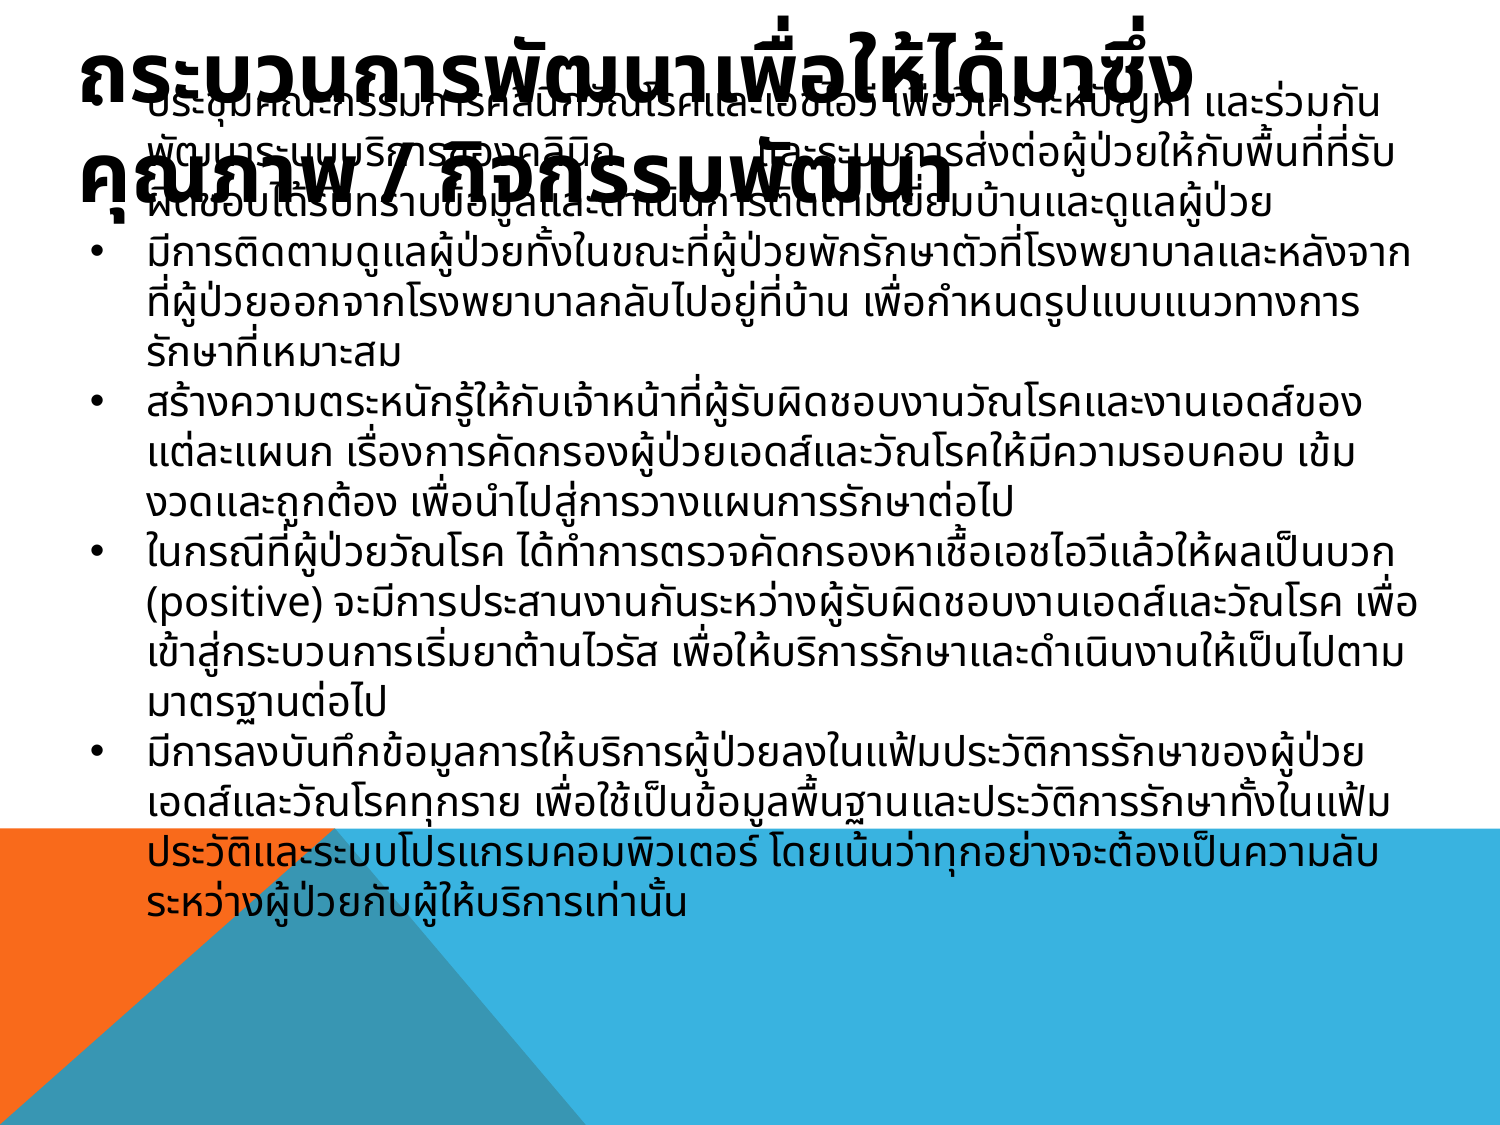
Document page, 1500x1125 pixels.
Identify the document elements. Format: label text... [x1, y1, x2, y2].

text_box ประชุมคณะกรรมการคลินิกวัณโรคและเอชไอวี เพื่อวิเคราะห์ปัญหา และร่วมกันพัฒนาระบบบริการของคลินิก และระบบการส่งต่อผู้ป่วยให้กับพื้นที่ที่รับผิดชอบได้รับทราบข้อมูลและดำเนินการติดตามเยี่ยมบ้านและดูแลผู้ป่วย มีการติดตามดูแลผู้ป่วยทั้งในขณะที่ผู้ป่วยพักรักษาตัวที่โรงพยาบาลและหลังจากที่ผู้ป่วยออกจากโรงพยาบาลกลับไปอยู่ที่บ้าน เพื่อกำหนดรูปแบบแนวทางการรักษาที่เหมาะสม สร้างความตระหนักรู้ให้กับเจ้าหน้าที่ผู้รับผิดชอบงานวัณโรคและงานเอดส์ของแต่ละแผนก เรื่องการคัดกรองผู้ป่วยเอดส์และวัณโรคให้มีความรอบคอบ เข้มงวดและถูกต้อง เพื่อนำไปสู่การวางแผนการรักษาต่อไป ในกรณีที่ผู้ป่วยวัณโรค ได้ทำการตรวจคัดกรองหาเชื้อเอชไอวีแล้วให้ผลเป็นบวก (positive) จะมีการประสานงานกันระหว่างผู้รับผิดชอบงานเอดส์และวัณโรค เพื่อเข้าสู่กระบวนการเริ่มยาต้านไวรัส เพื่อให้บริการรักษาและดำเนินงานให้เป็นไปตามมาตรฐานต่อไป มีการลงบันทึกข้อมูลการให้บริการผู้ป่วยลงในแฟ้มประวัติการรักษาของผู้ป่วยเอดส์และวัณโรคทุกราย เพื่อใช้เป็นข้อมูลพื้นฐานและประวัติการรักษาทั้งในแฟ้มประวัติและระบบโปรแกรมคอมพิวเตอร์ โดยเน้นว่าทุกอย่างจะต้องเป็นความลับระหว่างผู้ป่วยกับผู้ให้บริการเท่านั้น [73, 173, 1439, 827]
title กระบวนการพัฒนาเพื่อให้ได้มาซึ่งคุณภาพ / กิจกรรมพัฒนา [62, 99, 1450, 238]
